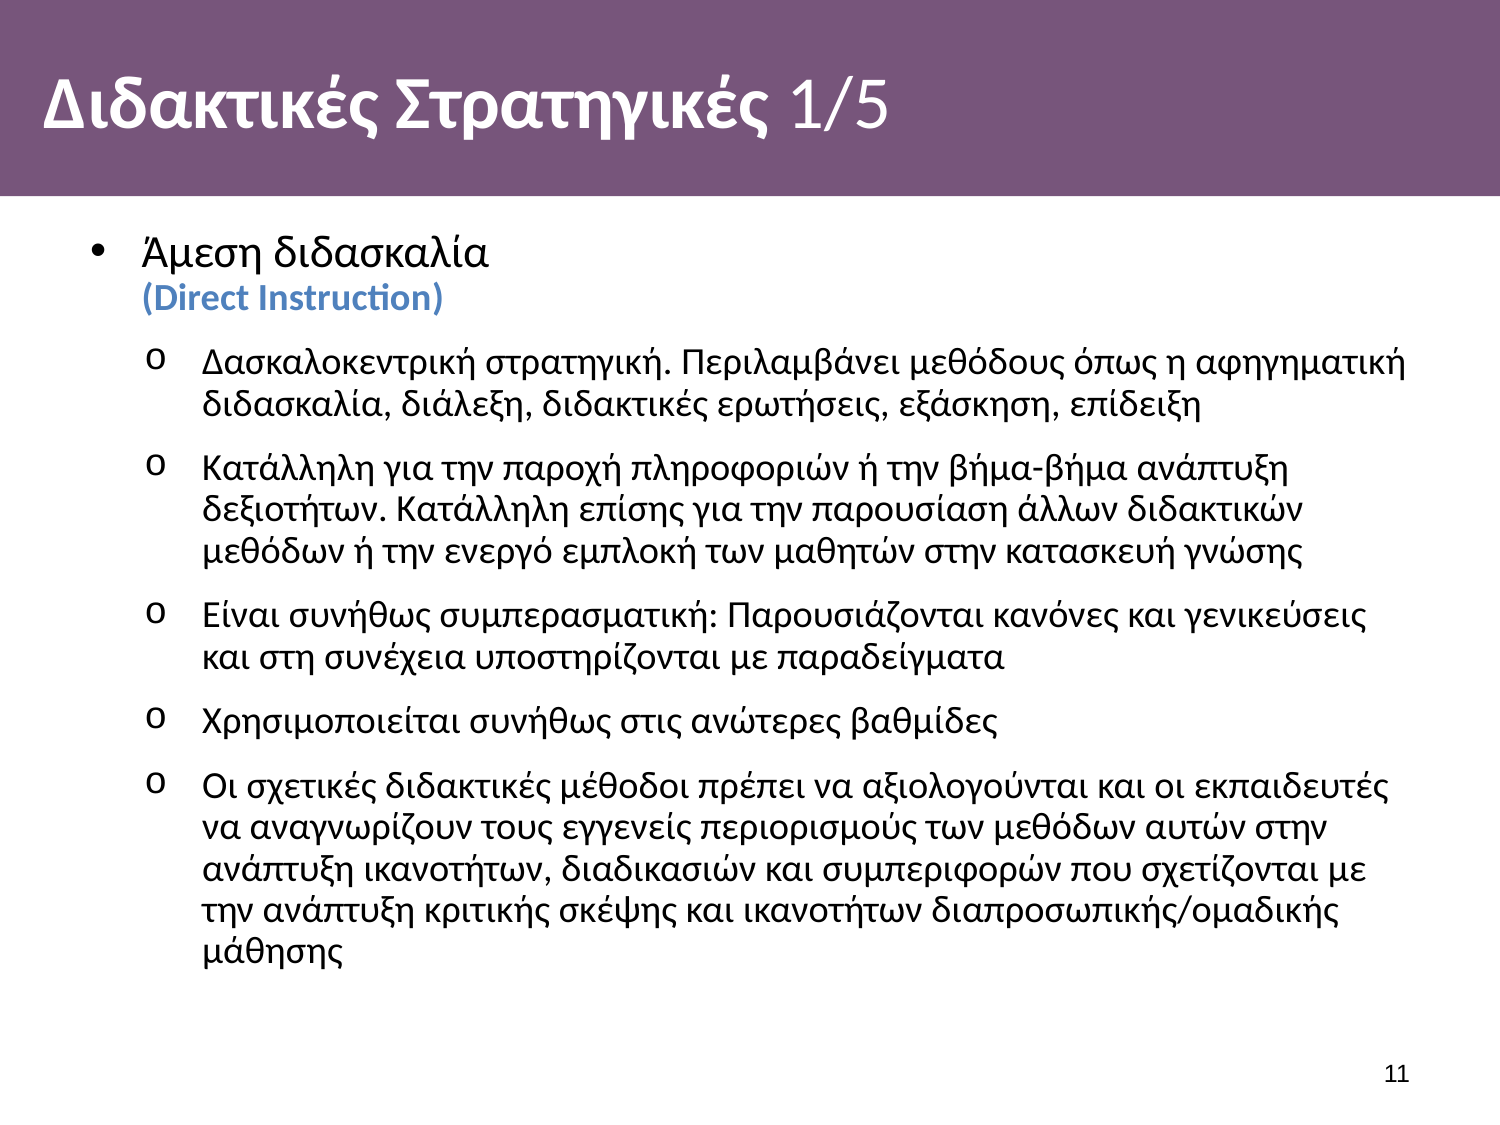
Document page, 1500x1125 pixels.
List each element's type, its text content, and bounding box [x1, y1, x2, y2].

title Διδακτικές Στρατηγικές 1/5 [0, 0, 1500, 197]
list Άμεση διδασκαλία (Direct Instruction) Δασκαλοκεντρική στρατηγική. Περιλαμβάνει μεθόδους όπως η αφηγηματική διδασκαλία, διάλεξη, διδακτικές ερωτήσεις, εξάσκηση, επίδειξη Κατάλληλη για την παροχή πληροφοριών ή την βήμα-βήμα ανάπτυξη δεξιοτήτων. Κατάλληλη επίσης για την παρουσίαση άλλων διδακτικών μεθόδων ή την ενεργό εμπλοκή των μαθητών στην κατασκευή γνώσης Είναι συνήθως συμπερασματική: Παρουσιάζονται κανόνες και γενικεύσεις και στη συνέχεια υποστηρίζονται με παραδείγματα Χρησιμοποιείται συνήθως στις ανώτερες βαθμίδες Οι σχετικές διδακτικές μέθοδοι πρέπει να αξιολογούνται και οι εκπαιδευτές να αναγνωρίζουν τους εγγενείς περιορισμούς των μεθόδων αυτών στην ανάπτυξη ικανοτήτων, διαδικασιών και συμπεριφορών που σχετίζονται με την ανάπτυξη κριτικής σκέψης και ικανοτήτων διαπροσωπικής/ομαδικής μάθησης [75, 219, 1425, 1024]
slide_number 10 [1074, 1042, 1425, 1103]
